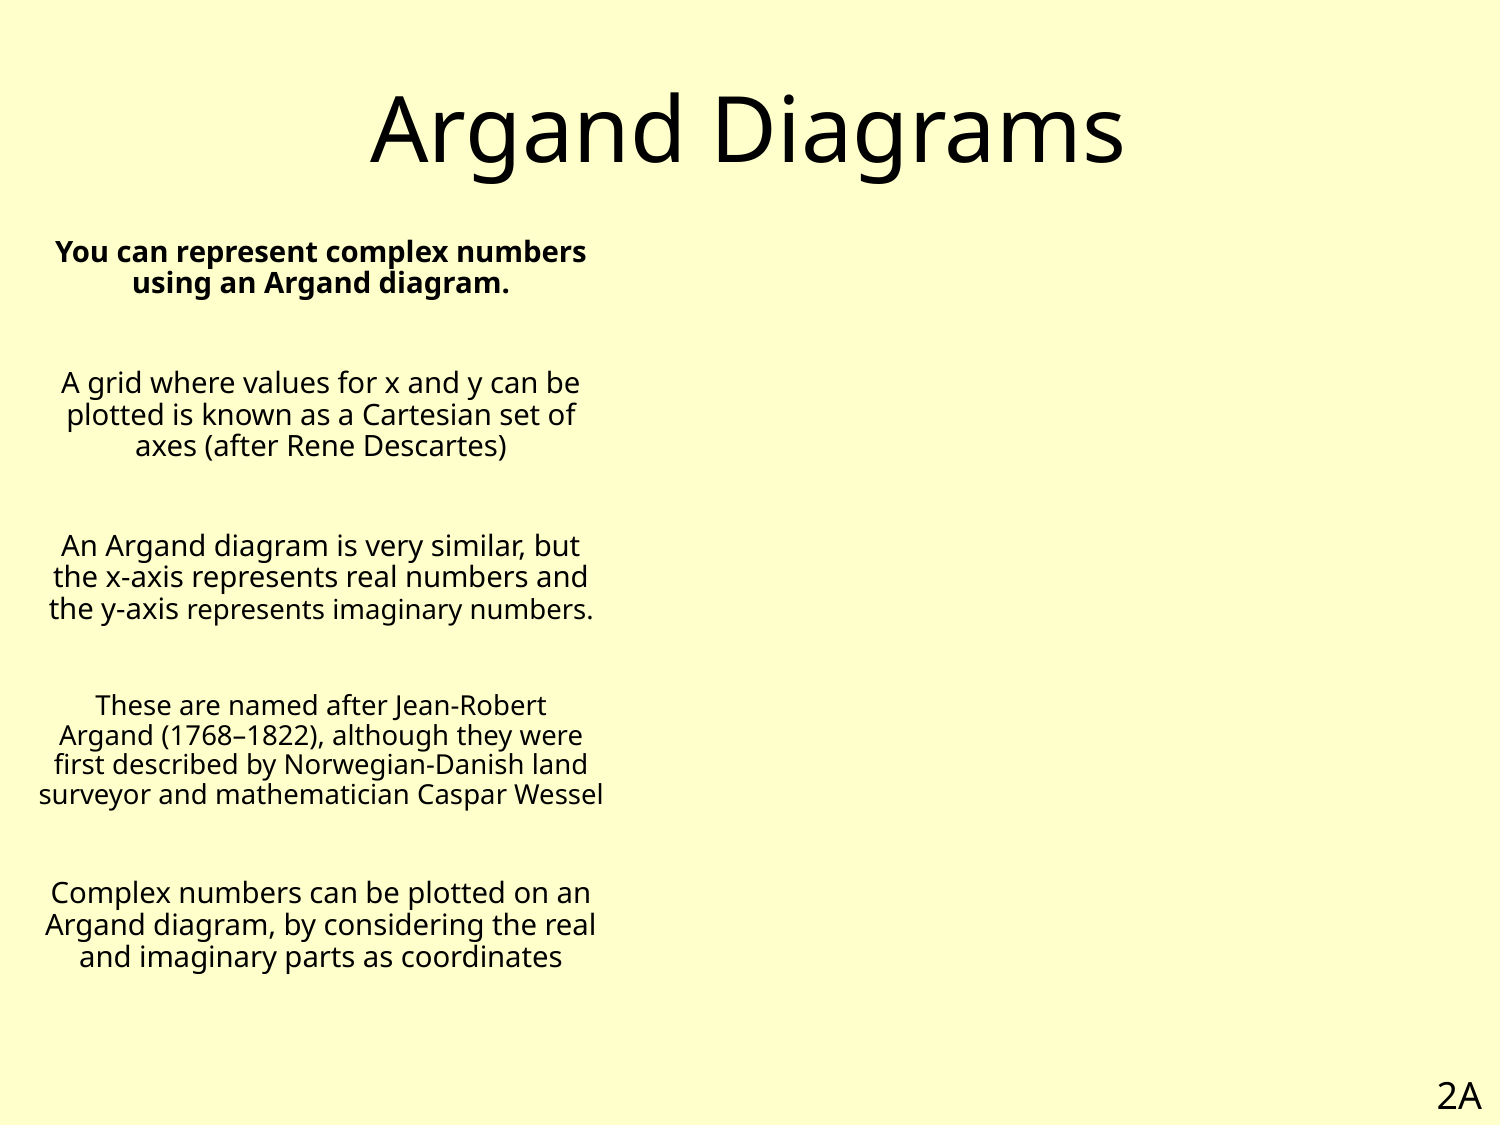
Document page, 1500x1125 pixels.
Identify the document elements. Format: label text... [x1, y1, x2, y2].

list You can represent complex numbers using an Argand diagram. A grid where values for x and y can be plotted is known as a Cartesian set of axes (after Rene Descartes) An Argand diagram is very similar, but the x-axis represents real numbers and the y-axis represents imaginary numbers. These are named after Jean-Robert Argand (1768–1822), although they were first described by Norwegian-Danish land surveyor and mathematician Caspar Wessel Complex numbers can be plotted on an Argand diagram, by considering the real and imaginary parts as coordinates [23, 229, 619, 1014]
text_box 2A [1421, 1064, 1497, 1125]
title Argand Diagrams [101, 24, 1396, 242]
